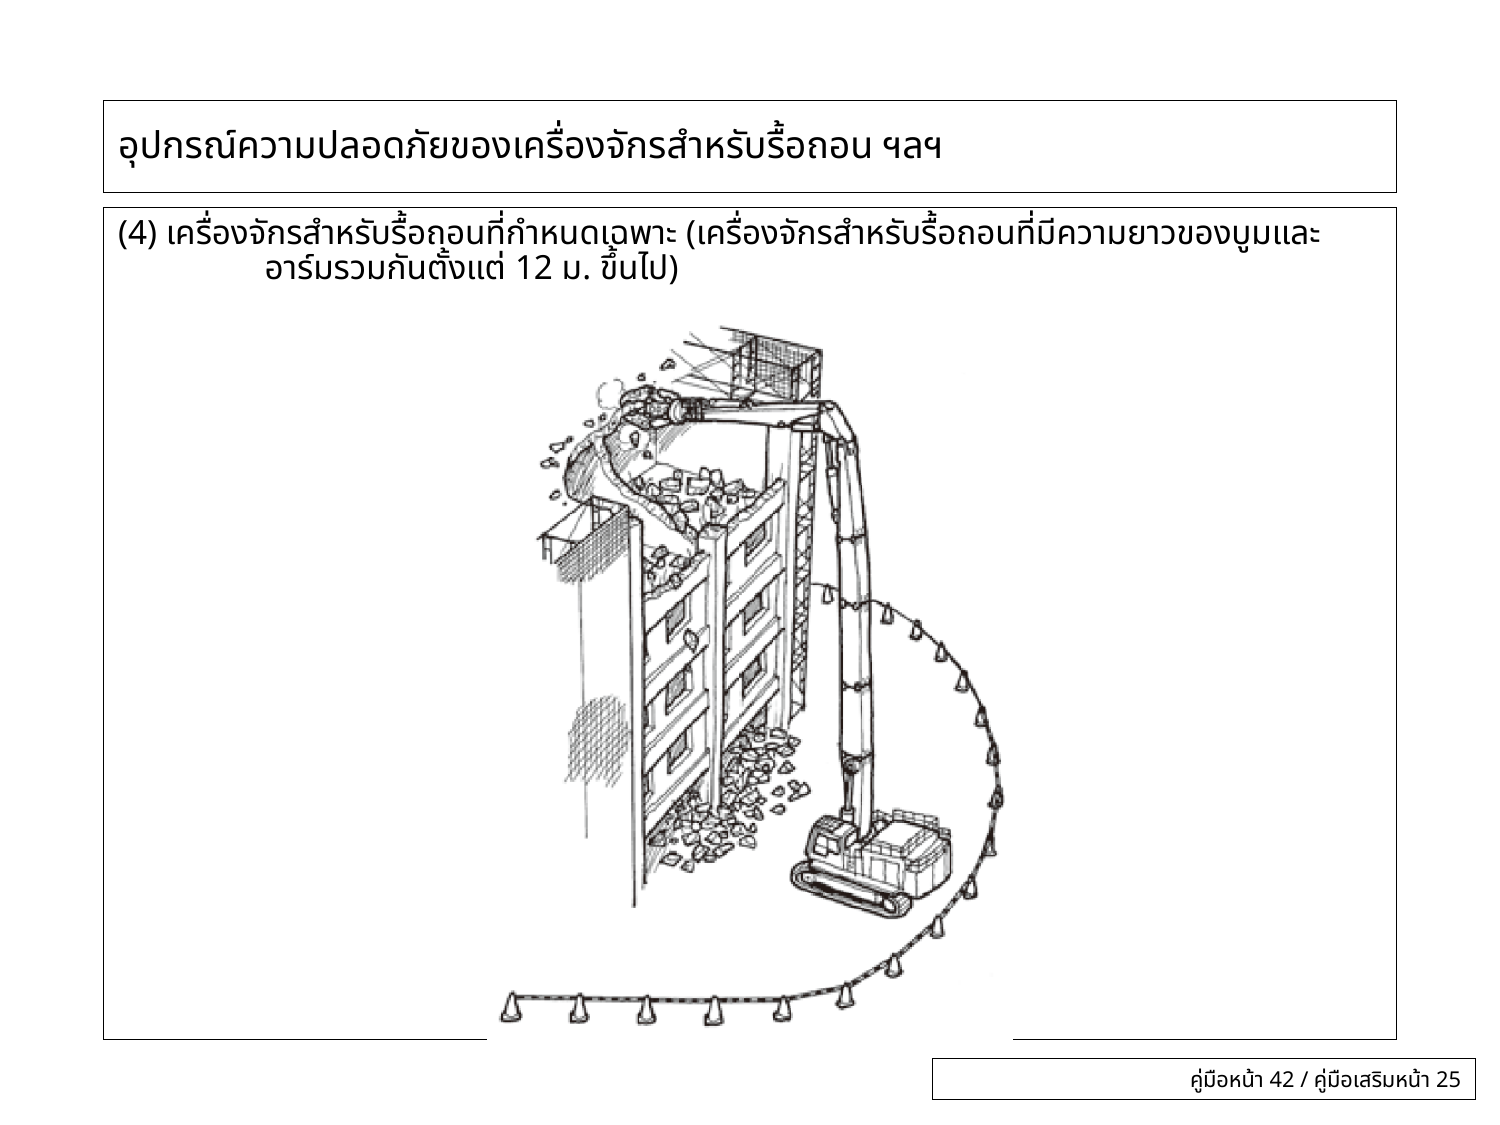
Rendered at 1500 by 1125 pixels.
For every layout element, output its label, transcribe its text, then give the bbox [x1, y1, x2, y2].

text_box (4) เครื่องจักรสำหรับรื้อถอนที่กำหนดเฉพาะ (เครื่องจักรสำหรับรื้อถอนที่มีความยาวของบูมและอาร์มรวมกันตั้งแต่ 12 ม. ขึ้นไป) [103, 207, 1397, 1040]
picture [487, 311, 1013, 1040]
title อุปกรณ์ความปลอดภัยของเครื่องจักรสำหรับรื้อถอน ฯลฯ [103, 100, 1397, 193]
text_box คู่มือหน้า 42 / คู่มือเสริมหน้า 25 [932, 1058, 1476, 1100]
